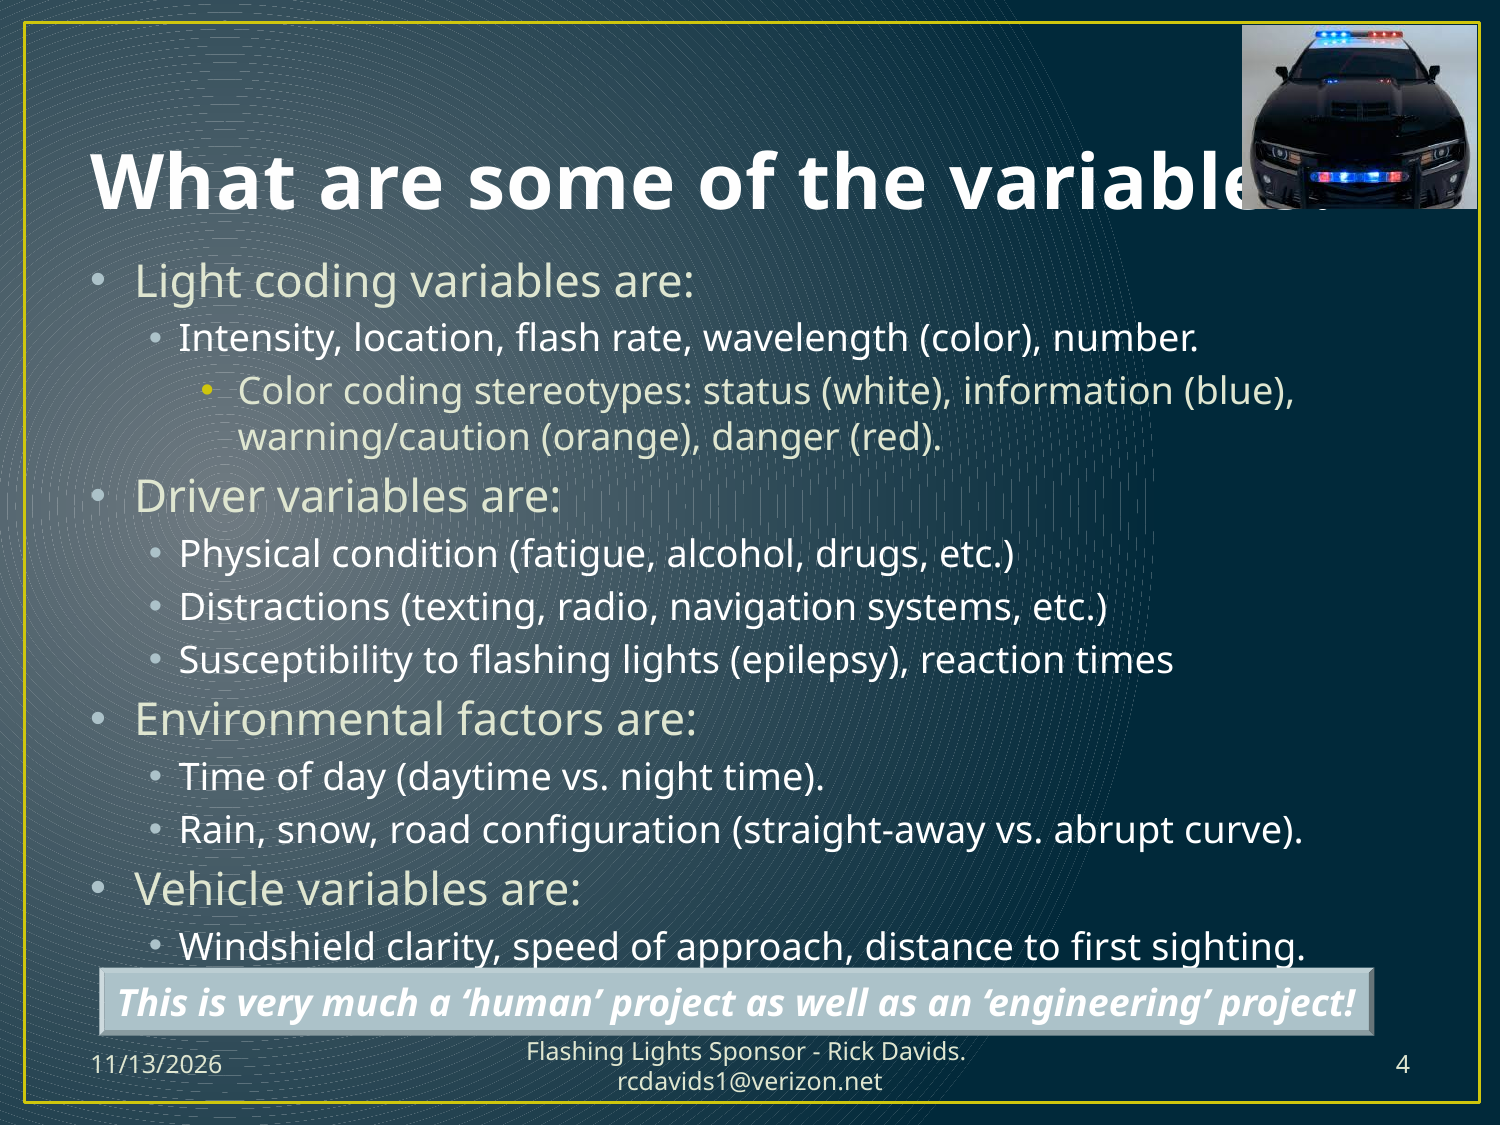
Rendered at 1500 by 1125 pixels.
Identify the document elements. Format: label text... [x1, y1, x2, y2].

text_box This is very much a ‘human’ project as well as an ‘engineering’ project! [99, 967, 1375, 1035]
slide_number 4 [1074, 1035, 1425, 1096]
footer Flashing Lights Sponsor - Rick Davids. rcdavids1@verizon.net [464, 1035, 1036, 1096]
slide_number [75, 1035, 425, 1096]
picture [1241, 26, 1476, 209]
title What are some of the variables? [75, 45, 1425, 233]
list Light coding variables are: Intensity, location, flash rate, wavelength (color), number. Color coding stereotypes: status (white), information (blue), warning/caution (orange), danger (red). Driver variables are: Physical condition (fatigue, alcohol, drugs, etc.) Distractions (texting, radio, navigation systems, etc.) Susceptibility to flashing lights (epilepsy), reaction times Environmental factors are: Time of day (daytime vs. night time). Rain, snow, road configuration (straight-away vs. abrupt curve). Vehicle variables are: Windshield clarity, speed of approach, distance to first sighting. [75, 244, 1425, 987]
